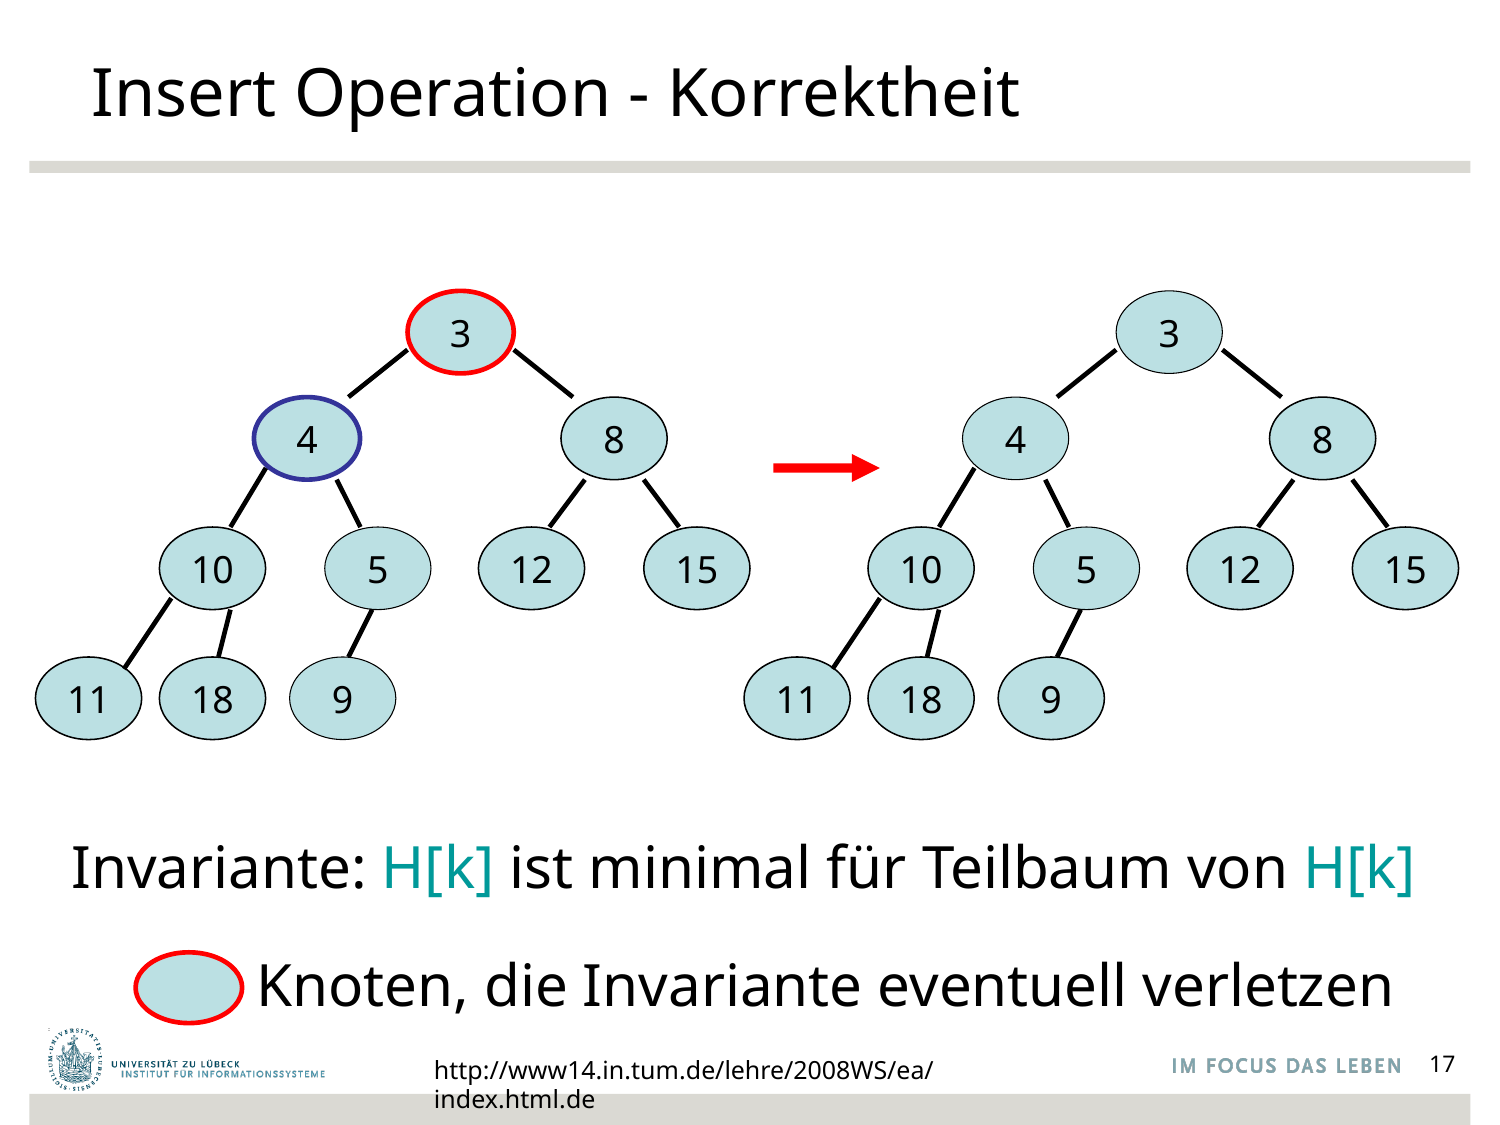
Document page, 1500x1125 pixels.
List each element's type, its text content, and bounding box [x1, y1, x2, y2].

text_box : Knoten, die Invariante eventuell verletzen [211, 940, 1425, 1026]
text_box 11 [35, 656, 142, 740]
text_box 18 [867, 656, 975, 740]
text_box [135, 952, 243, 1024]
text_box 15 [643, 527, 751, 610]
text_box 12 [1187, 527, 1294, 610]
text_box 3 [407, 290, 514, 374]
text_box 5 [1033, 527, 1140, 610]
text_box 10 [867, 527, 975, 610]
text_box 4 [962, 397, 1069, 480]
text_box 4 [253, 397, 361, 480]
text_box 8 [1269, 397, 1376, 480]
slide_number 17 [1305, 1050, 1471, 1083]
text_box Invariante: H[k] ist minimal für Teilbaum von H[k] [56, 822, 1447, 908]
text_box 3 [1116, 290, 1223, 374]
picture [1173, 1058, 1305, 1073]
text_box [773, 461, 880, 475]
text_box 15 [1352, 527, 1459, 610]
text_box http://www14.in.tum.de/lehre/2008WS/ea/index.html.de [419, 1046, 1046, 1122]
text_box 5 [324, 527, 431, 610]
text_box 10 [159, 527, 266, 610]
text_box 11 [744, 656, 851, 740]
text_box 12 [478, 527, 585, 610]
text_box 8 [560, 397, 668, 480]
text_box 9 [998, 656, 1105, 740]
text_box 9 [289, 656, 396, 740]
text_box 18 [159, 656, 266, 740]
title Insert Operation - Korrektheit [76, 42, 1427, 231]
